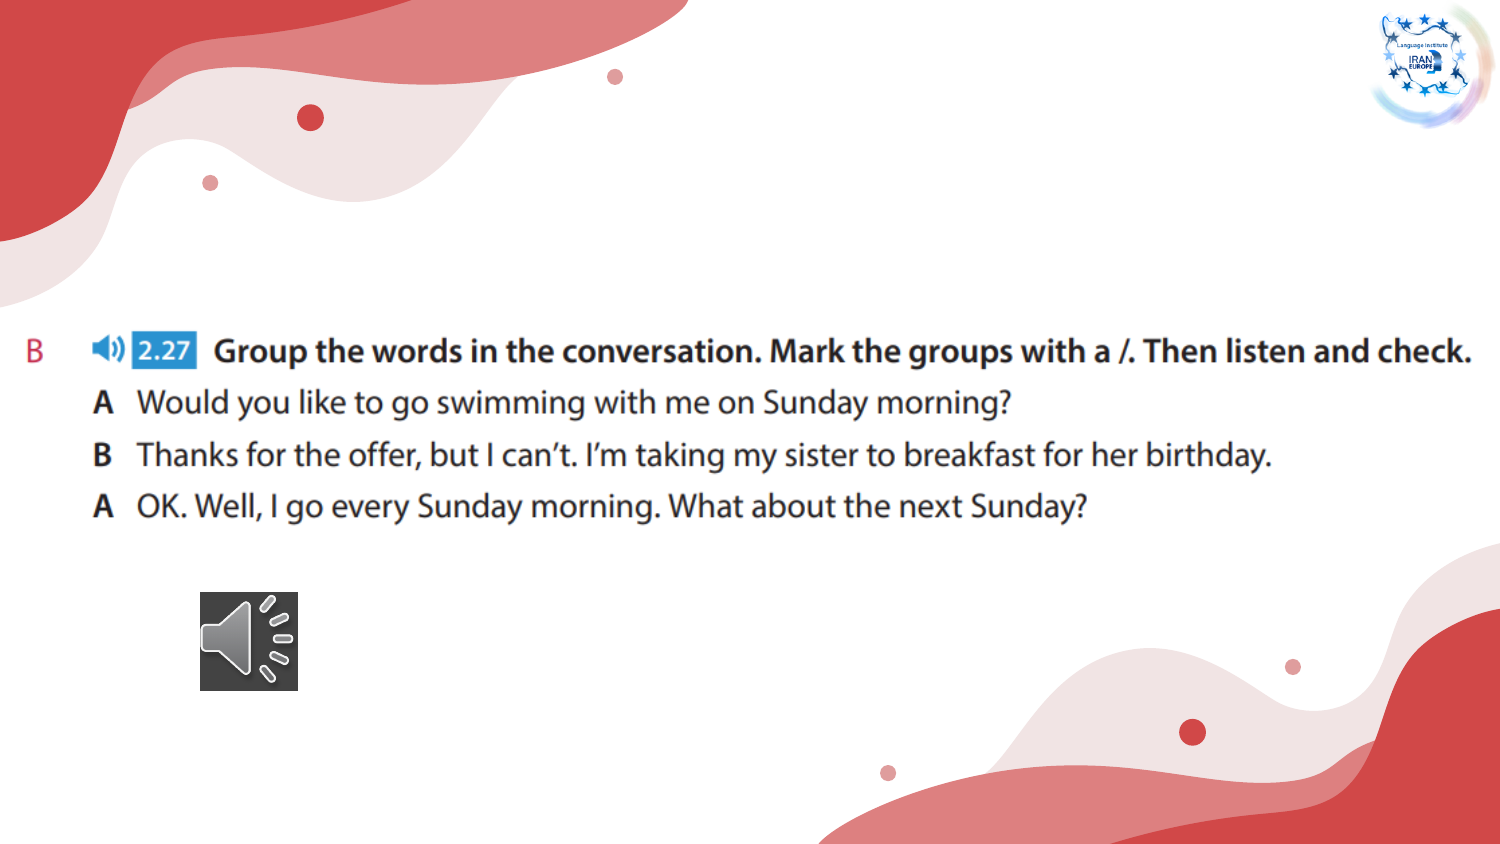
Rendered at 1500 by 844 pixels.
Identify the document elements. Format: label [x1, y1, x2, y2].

picture [0, 317, 1500, 539]
picture [199, 591, 300, 692]
picture [1364, 0, 1500, 132]
